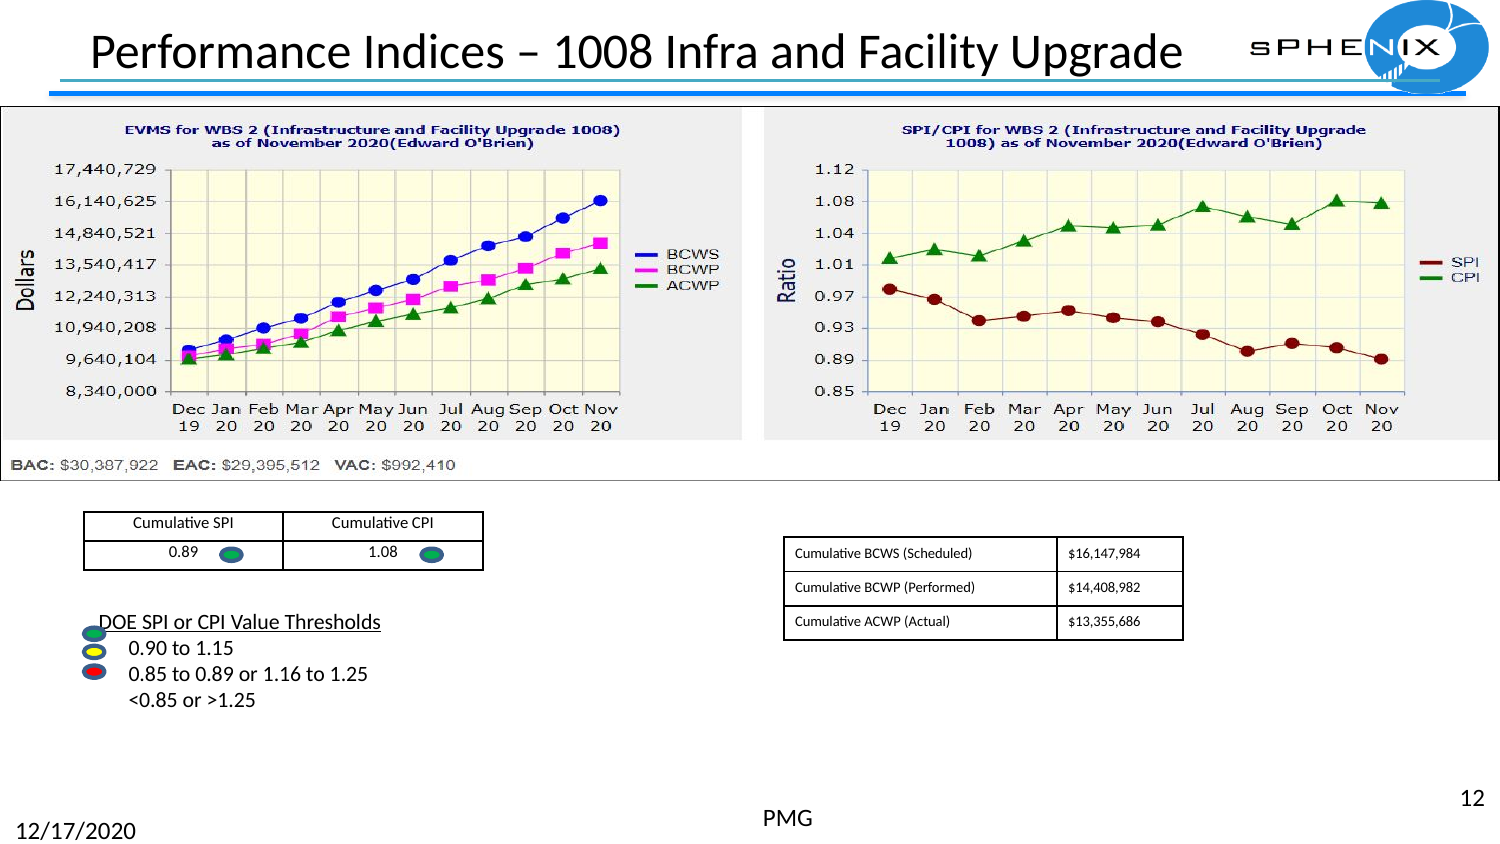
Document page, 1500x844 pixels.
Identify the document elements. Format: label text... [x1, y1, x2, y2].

table_cell Cumulative ACWP (Actual) [785, 607, 1056, 639]
text_box [81, 643, 107, 661]
table_header Cumulative BCWS (Scheduled) [785, 538, 1056, 571]
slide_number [0, 815, 350, 844]
table_header $16,147,984 [1058, 538, 1182, 571]
table_header Cumulative SPI [85, 513, 282, 540]
picture [1250, 0, 1489, 94]
text_box [419, 546, 444, 564]
title Performance Indices – 1008 Infra and Facility Upgrade [75, 88, 1425, 94]
table_cell Cumulative BCWP (Performed) [785, 572, 1056, 605]
table_cell 0.89 [85, 542, 282, 569]
table_header Cumulative CPI [284, 513, 482, 540]
text_box DOE SPI or CPI Value Thresholds 0.90 to 1.15 0.85 to 0.89 or 1.16 to 1.25 <0.85 or >1.25 [83, 600, 483, 754]
title Performance Indices – 1008 Infra and Facility Upgrade [75, 4, 1425, 79]
text_box [81, 663, 107, 680]
text_box [81, 625, 107, 643]
text_box [219, 546, 244, 564]
table_cell 1.08 [284, 542, 482, 569]
table_cell $14,408,982 [1058, 572, 1182, 605]
footer PMG [637, 803, 938, 830]
table_cell $13,355,686 [1058, 607, 1182, 639]
slide_number 12 [1412, 779, 1500, 813]
picture [0, 105, 1500, 481]
